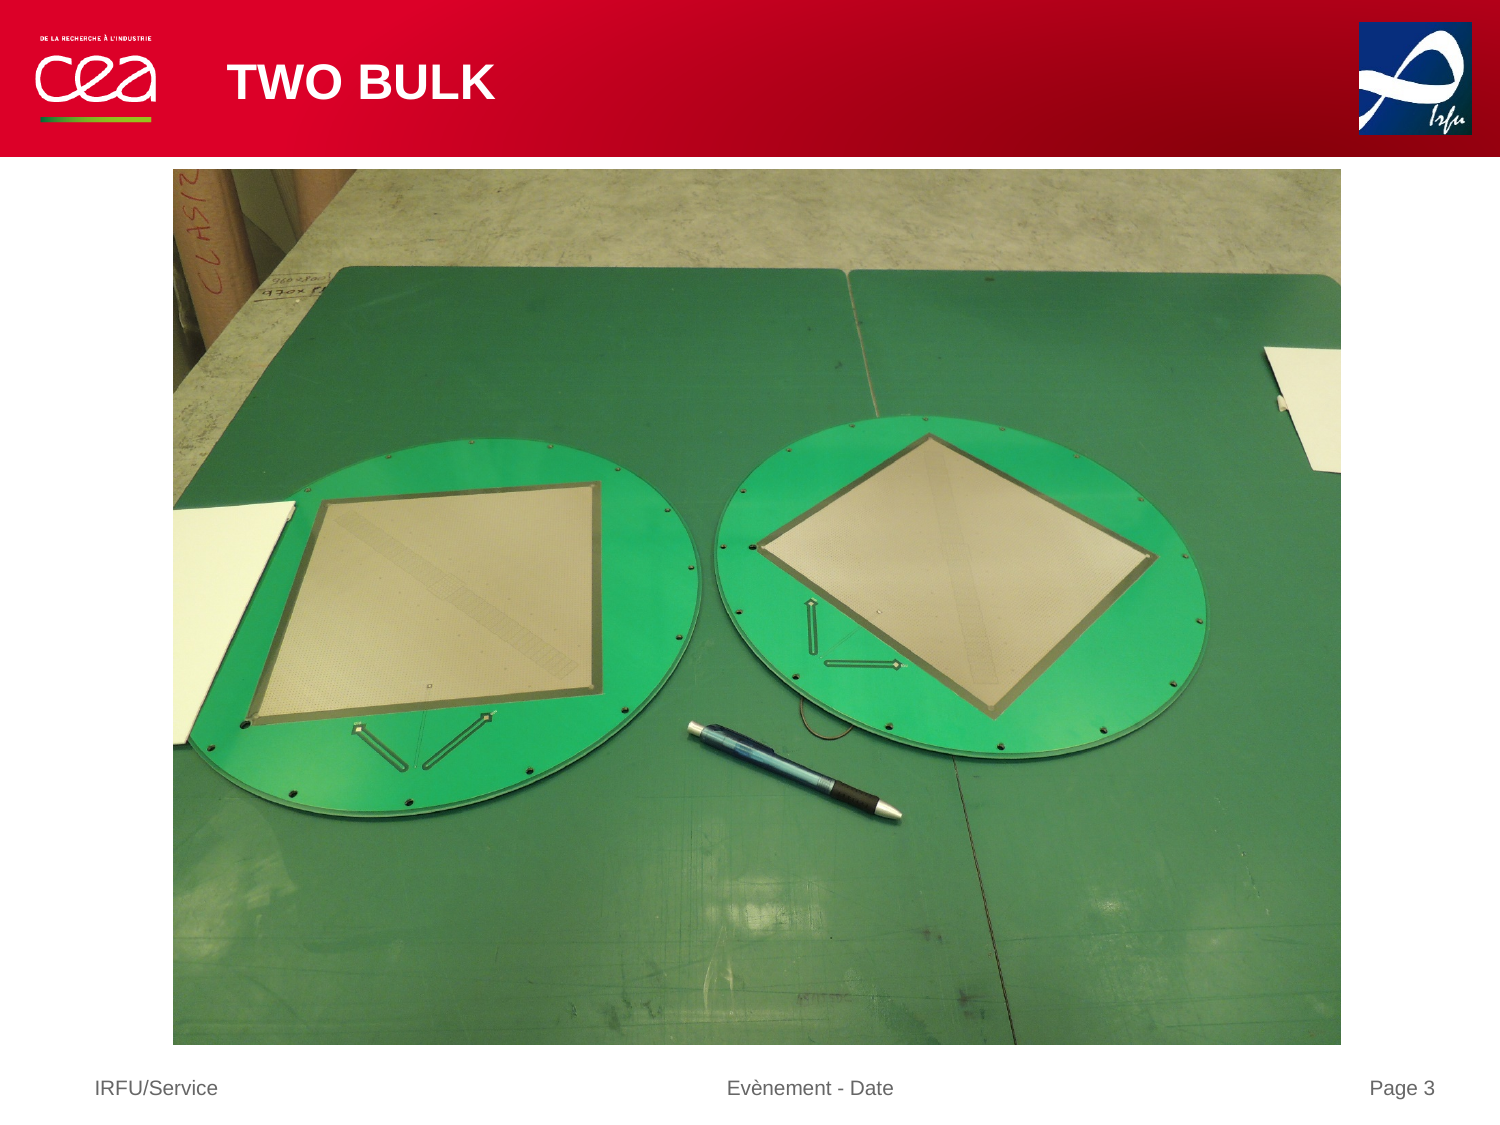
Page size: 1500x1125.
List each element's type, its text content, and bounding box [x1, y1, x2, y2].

title Two bulk [226, 5, 1341, 155]
picture [0, 0, 1500, 157]
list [173, 169, 1341, 1046]
slide_number Page 3 [1309, 1060, 1436, 1114]
slide_number Evènement - Date [396, 1060, 1225, 1114]
footer IRFU/Service [94, 1060, 383, 1114]
